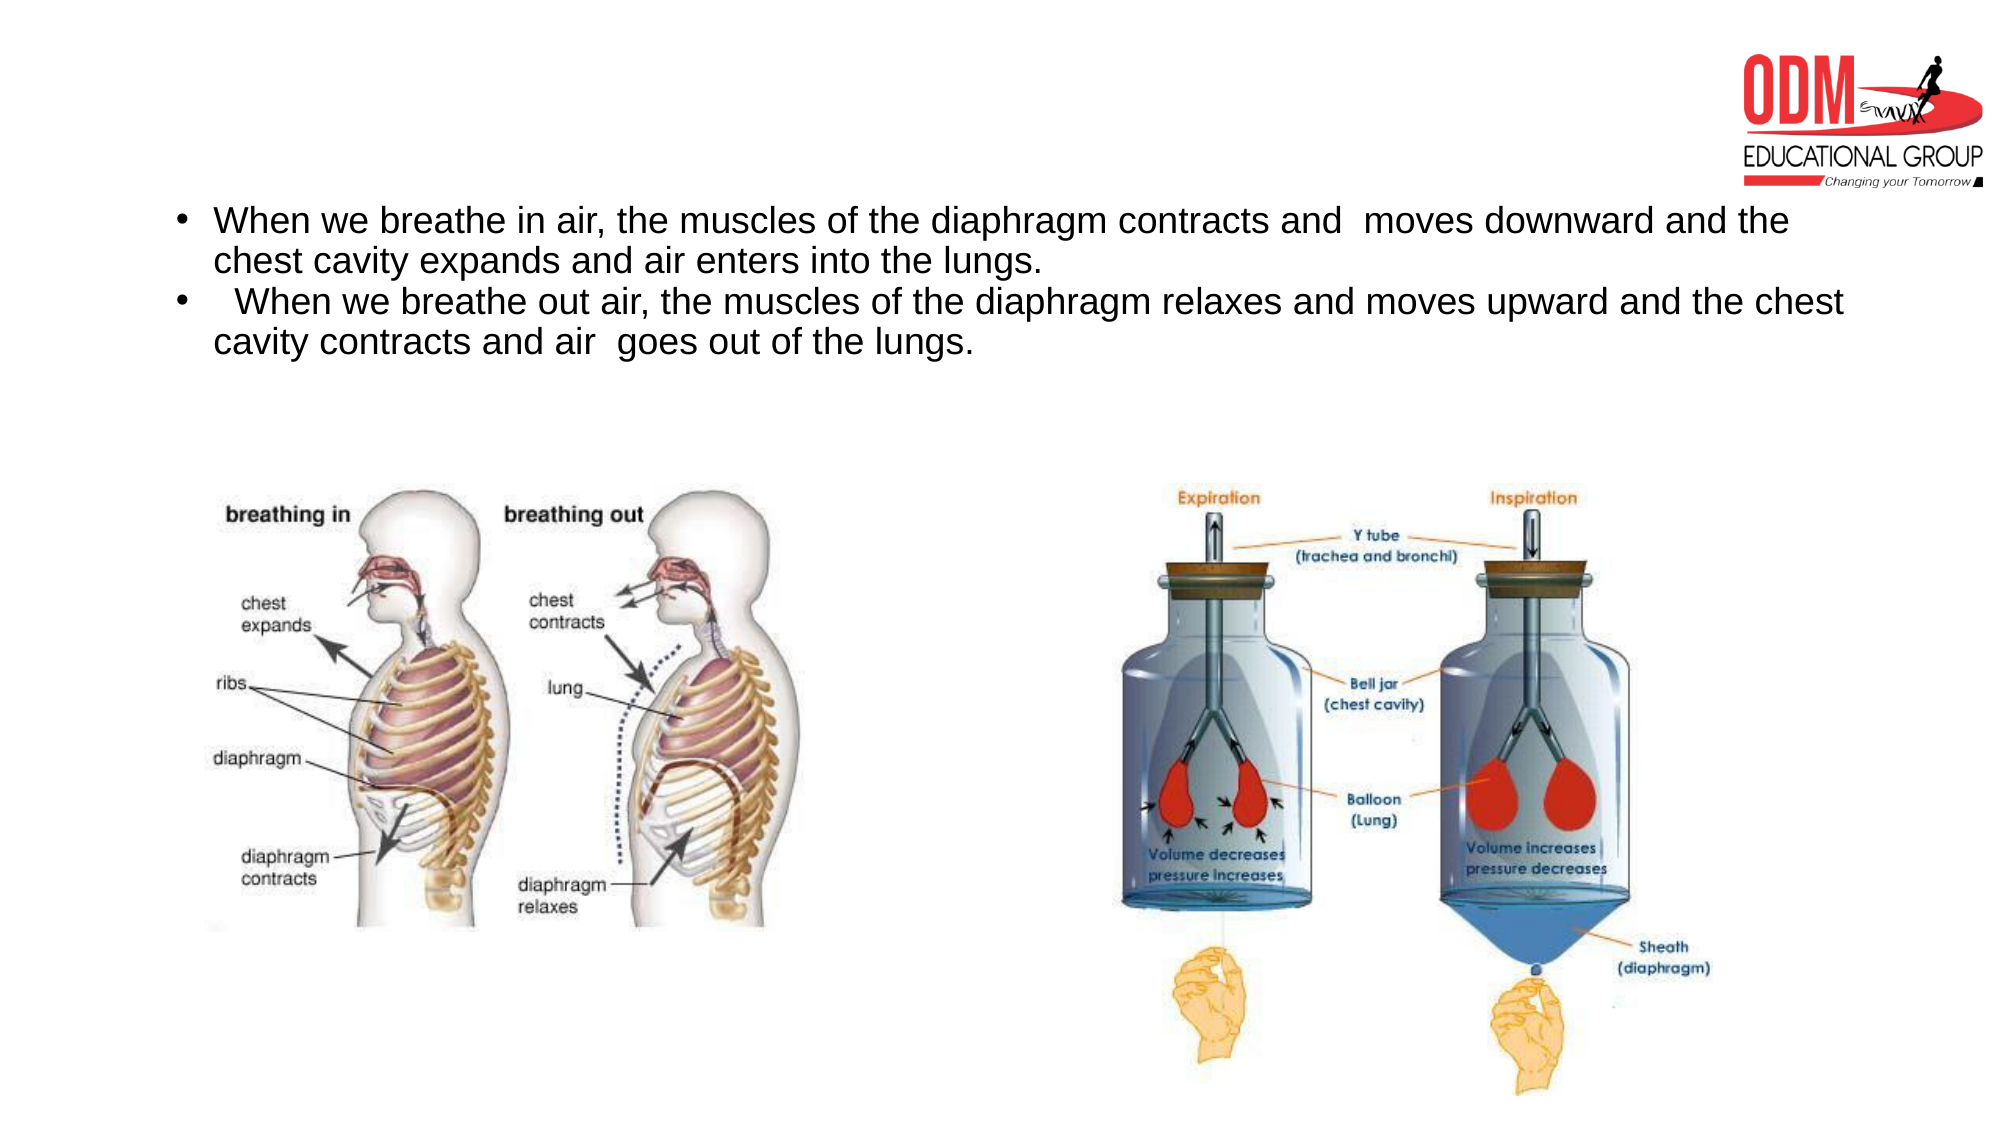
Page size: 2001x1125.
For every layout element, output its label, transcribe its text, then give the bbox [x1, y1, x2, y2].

picture [1744, 54, 1983, 188]
picture [1112, 483, 1713, 1096]
list When we breathe in air, the muscles of the diaphragm contracts and moves downward and the chest cavity expands and air enters into the lungs. When we breathe out air, the muscles of the diaphragm relaxes and moves upward and the chest cavity contracts and air goes out of the lungs. [160, 193, 1886, 997]
picture [204, 483, 811, 932]
